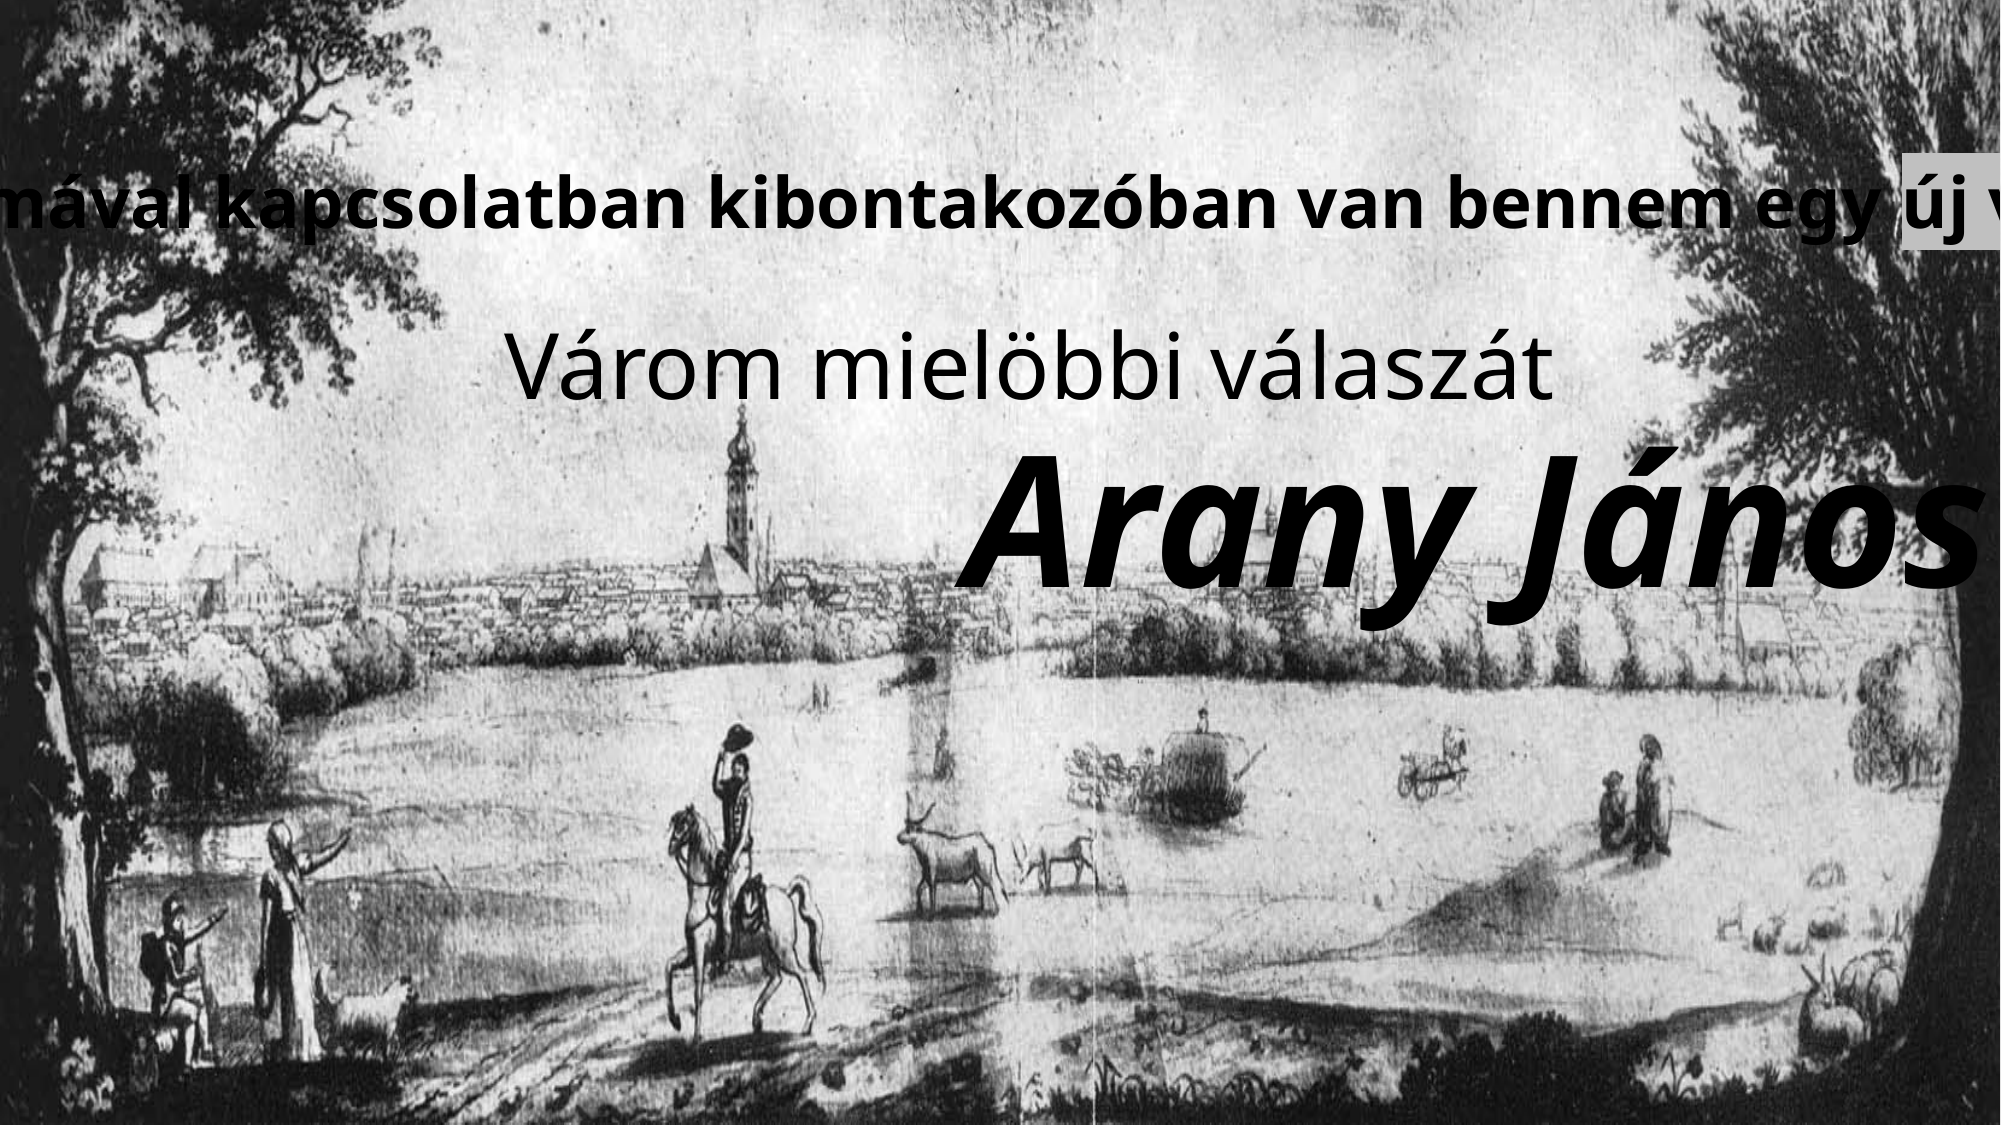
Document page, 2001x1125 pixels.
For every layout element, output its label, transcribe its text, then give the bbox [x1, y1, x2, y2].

text_box Arany János [950, 396, 2000, 632]
text_box E témával kapcsolatban kibontakozóban van bennem egy új vers [0, 150, 2000, 251]
text_box Várom mielöbbi válaszát [489, 300, 1571, 425]
picture [0, 0, 2001, 1125]
